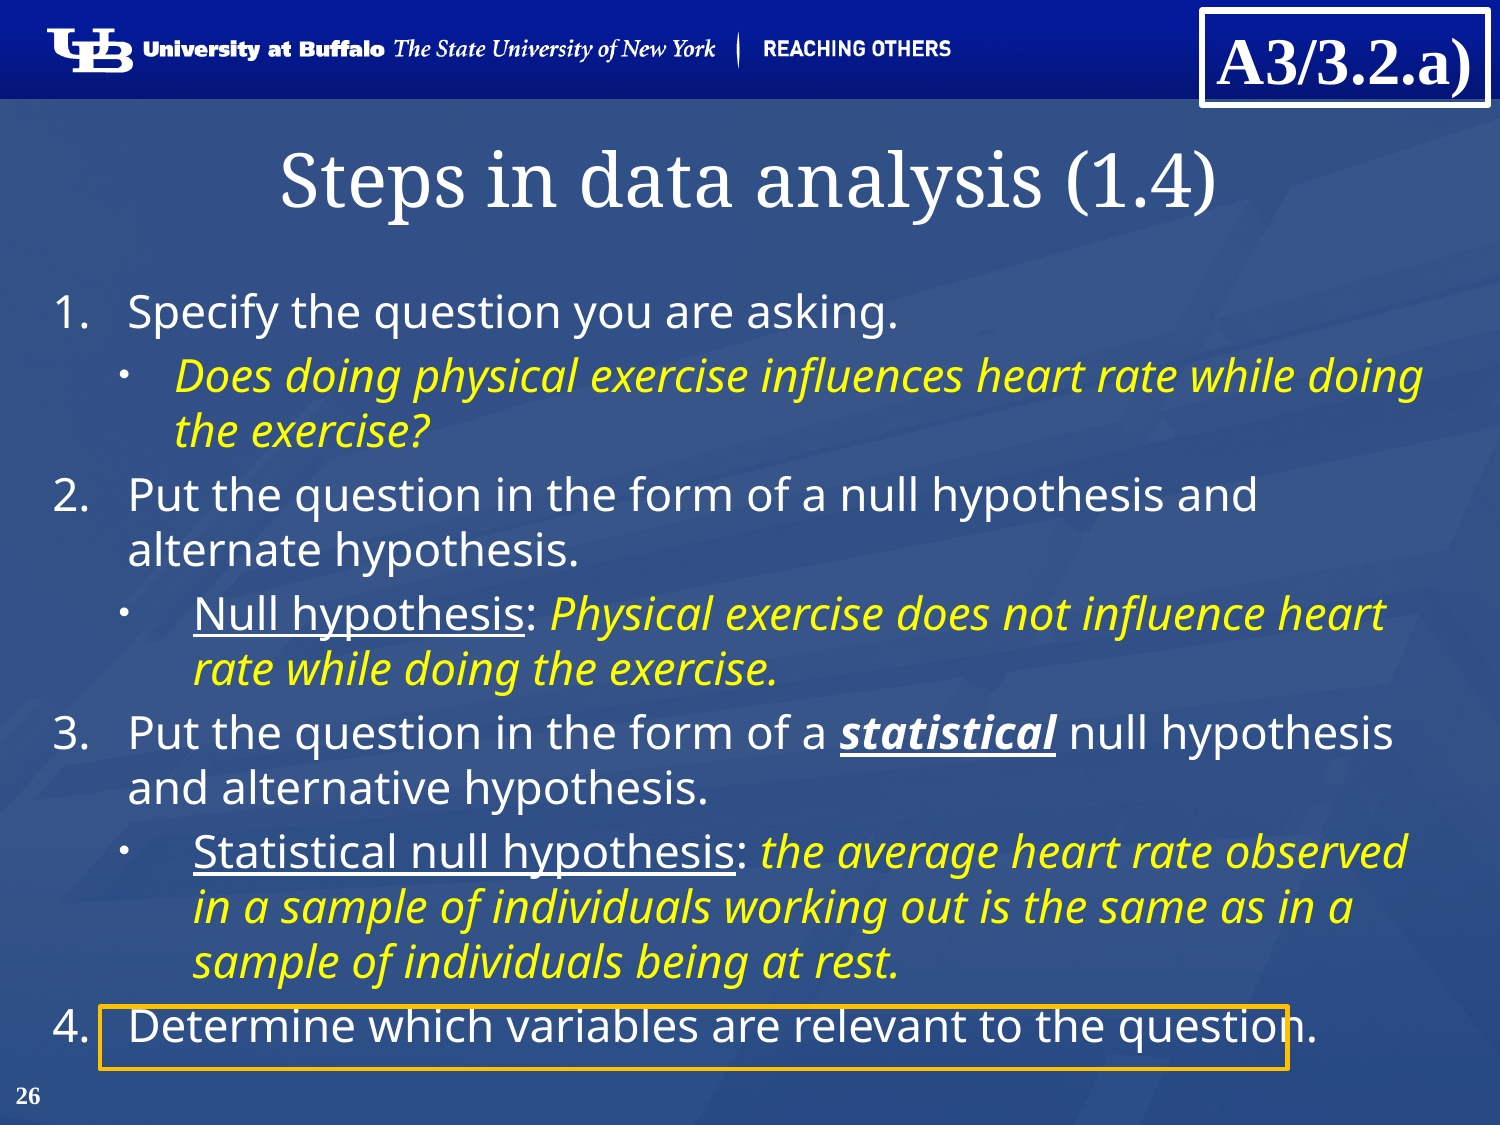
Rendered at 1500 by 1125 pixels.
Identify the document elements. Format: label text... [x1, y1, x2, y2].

list Specify the question you are asking. Does doing physical exercise influences heart rate while doing the exercise? Put the question in the form of a null hypothesis and alternate hypothesis. Null hypothesis: Physical exercise does not influence heart rate while doing the exercise. Put the question in the form of a statistical null hypothesis and alternative hypothesis. Statistical null hypothesis: the average heart rate observed in a sample of individuals working out is the same as in a sample of individuals being at rest. Determine which variables are relevant to the question. [37, 275, 1463, 1088]
picture [0, 0, 1500, 99]
text_box A3/3.2.a) [1202, 10, 1489, 106]
text_box [99, 1006, 1288, 1069]
title Steps in data analysis (1.4) [37, 125, 1463, 250]
slide_number 26 [0, 1064, 75, 1125]
